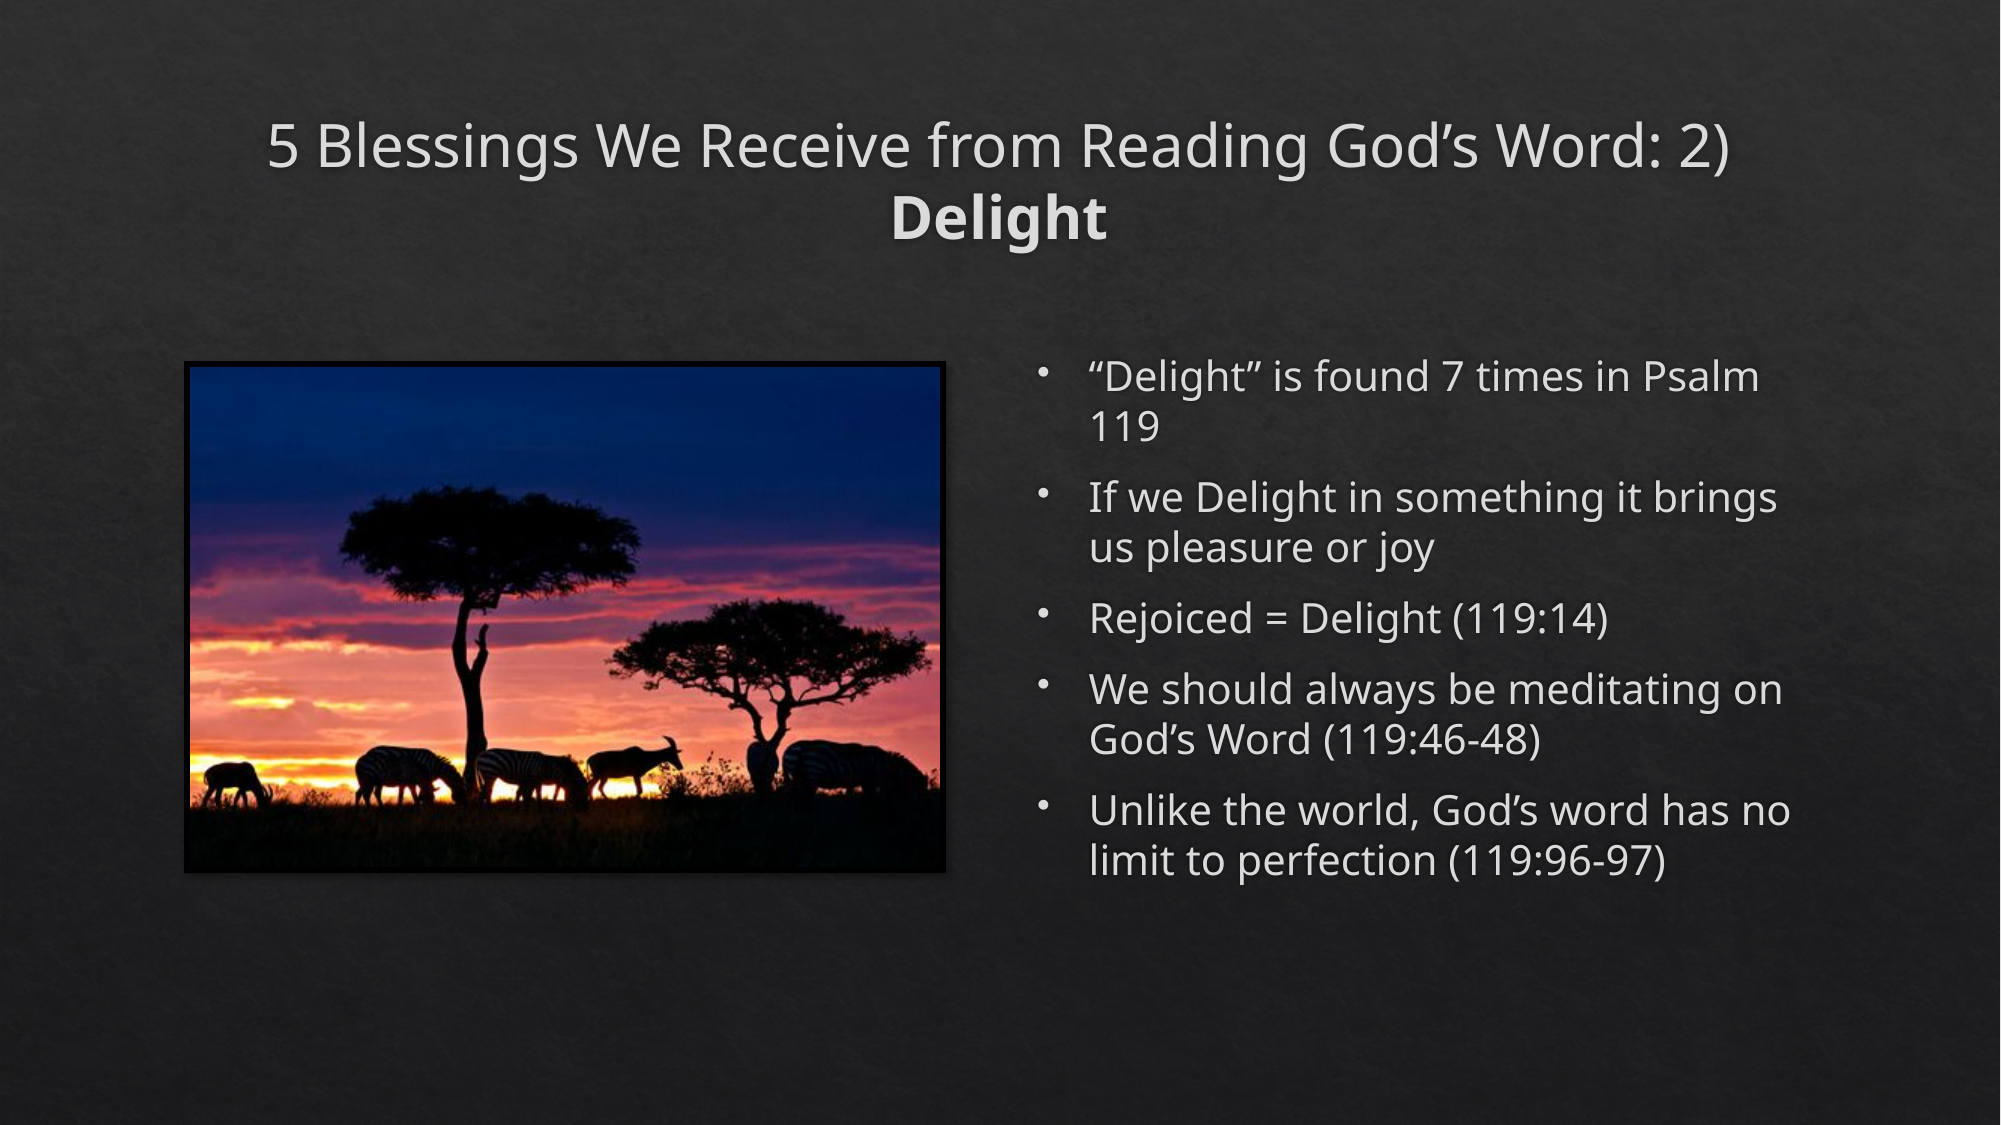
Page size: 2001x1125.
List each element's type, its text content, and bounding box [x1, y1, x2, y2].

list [189, 366, 941, 867]
title 5 Blessings We Receive from Reading God’s Word: 2) Delight [149, 99, 1849, 260]
list “Delight” is found 7 times in Psalm 119 If we Delight in something it brings us pleasure or joy Rejoiced = Delight (119:14) We should always be meditating on God’s Word (119:46-48) Unlike the world, God’s word has no limit to perfection (119:96-97) [1017, 284, 1849, 950]
